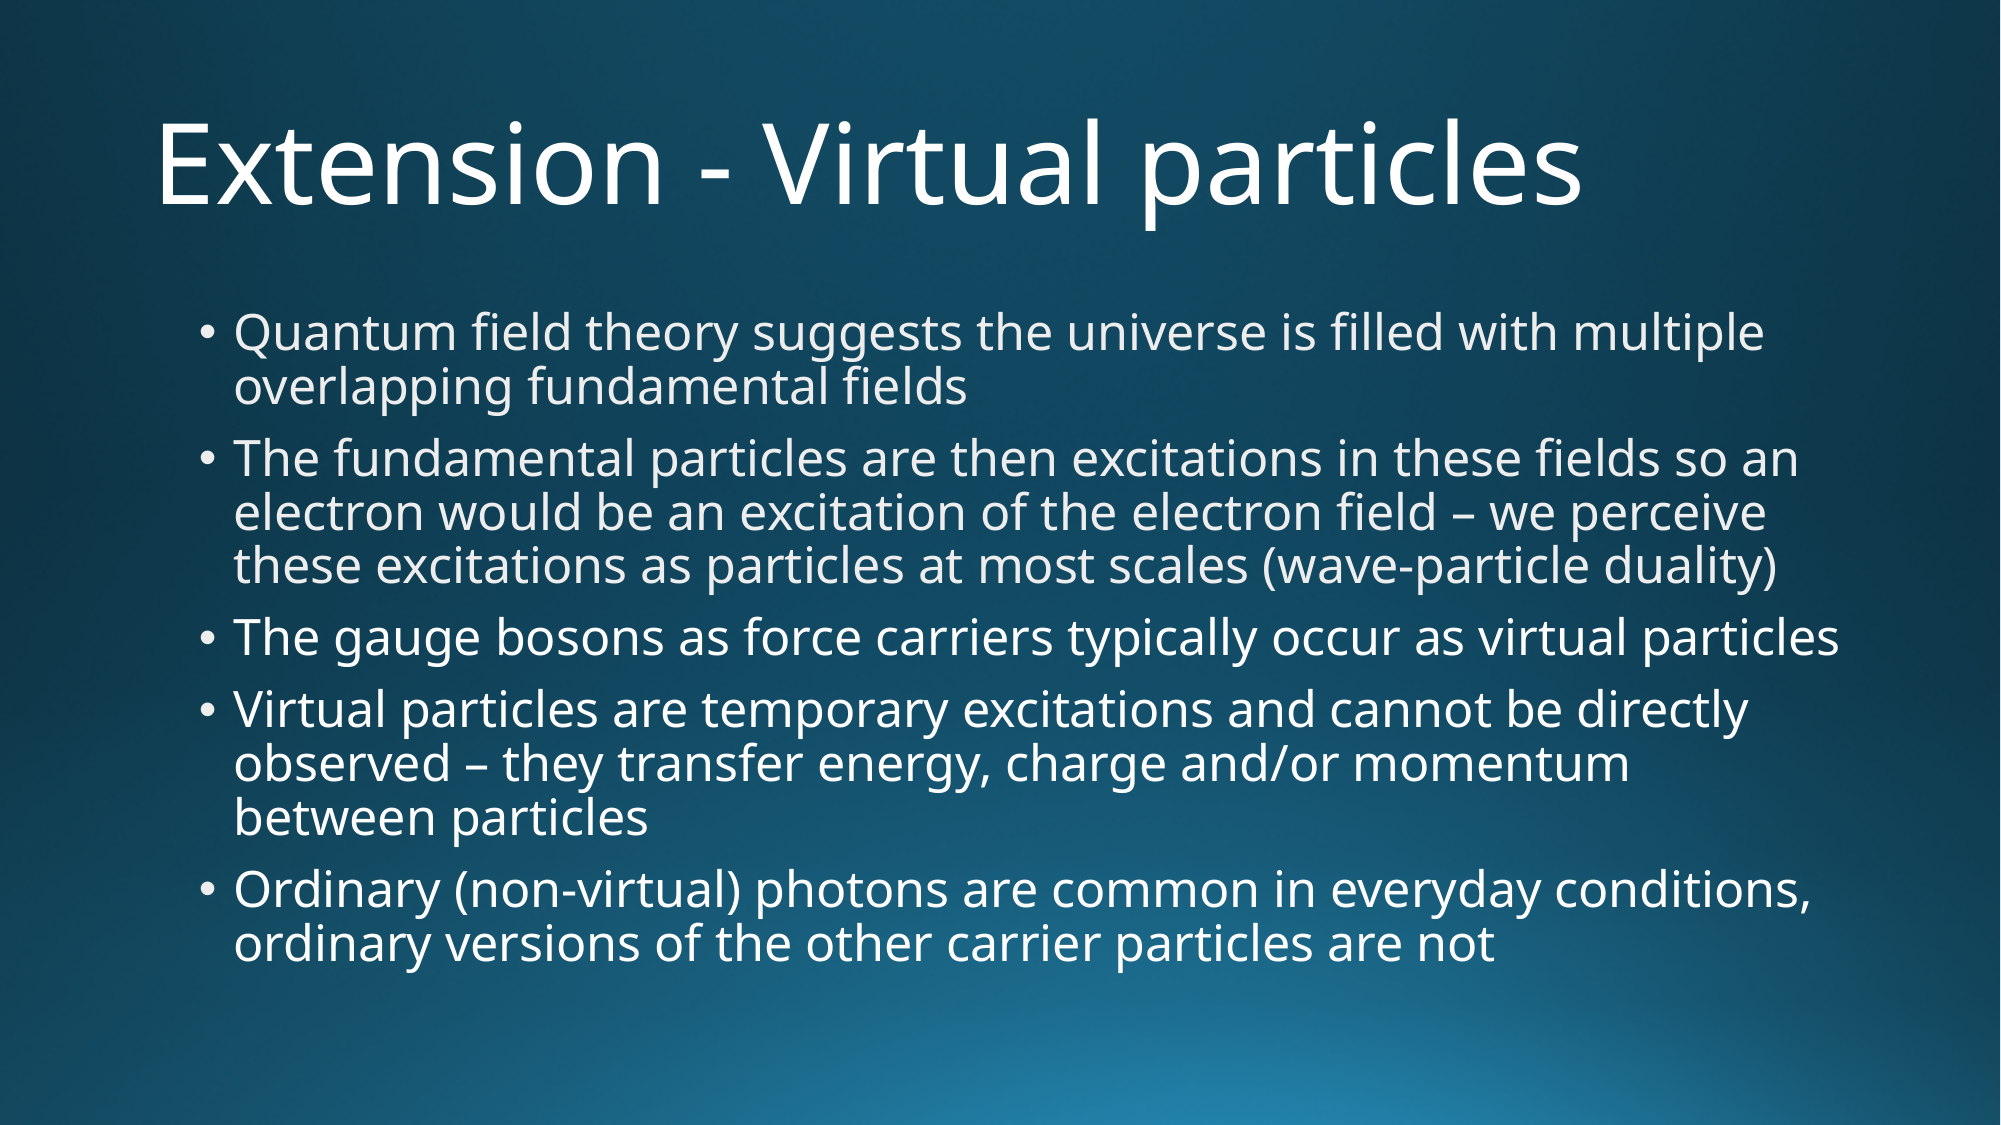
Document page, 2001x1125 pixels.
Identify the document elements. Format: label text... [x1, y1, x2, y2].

title Extension - Virtual particles [137, 59, 1863, 278]
picture [0, 0, 2001, 1125]
list Quantum field theory suggests the universe is filled with multiple overlapping fundamental fields The fundamental particles are then excitations in these fields so an electron would be an excitation of the electron field – we perceive these excitations as particles at most scales (wave-particle duality) The gauge bosons as force carriers typically occur as virtual particles Virtual particles are temporary excitations and cannot be directly observed – they transfer energy, charge and/or momentum between particles Ordinary (non-virtual) photons are common in everyday conditions, ordinary versions of the other carrier particles are not [183, 299, 1863, 1014]
